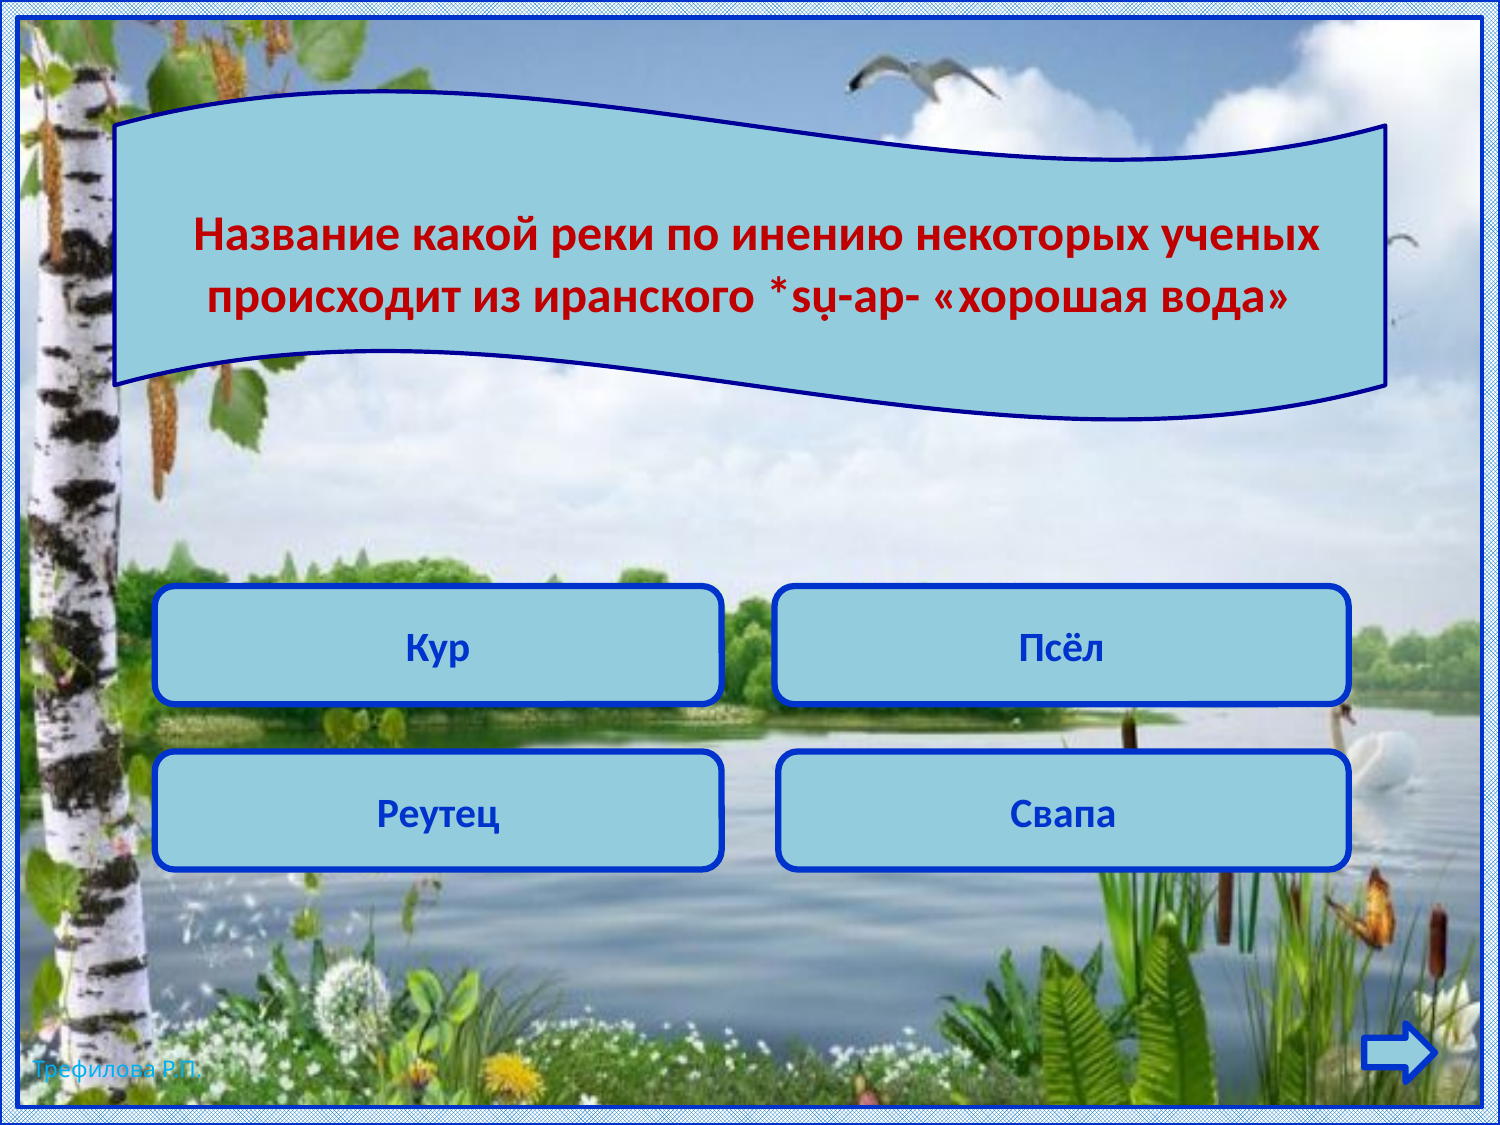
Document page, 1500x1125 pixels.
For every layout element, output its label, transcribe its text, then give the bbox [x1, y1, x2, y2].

text_box Псёл [772, 583, 1351, 707]
text_box [1362, 1021, 1438, 1085]
text_box Реутец [152, 749, 724, 872]
text_box Свапа [776, 749, 1351, 872]
text_box Кур [152, 583, 724, 707]
picture [20, 20, 1480, 1105]
text_box Название какой реки по инению некоторых ученых происходит из иранского *sụ-ap- «хорошая вода» [112, 89, 1388, 422]
